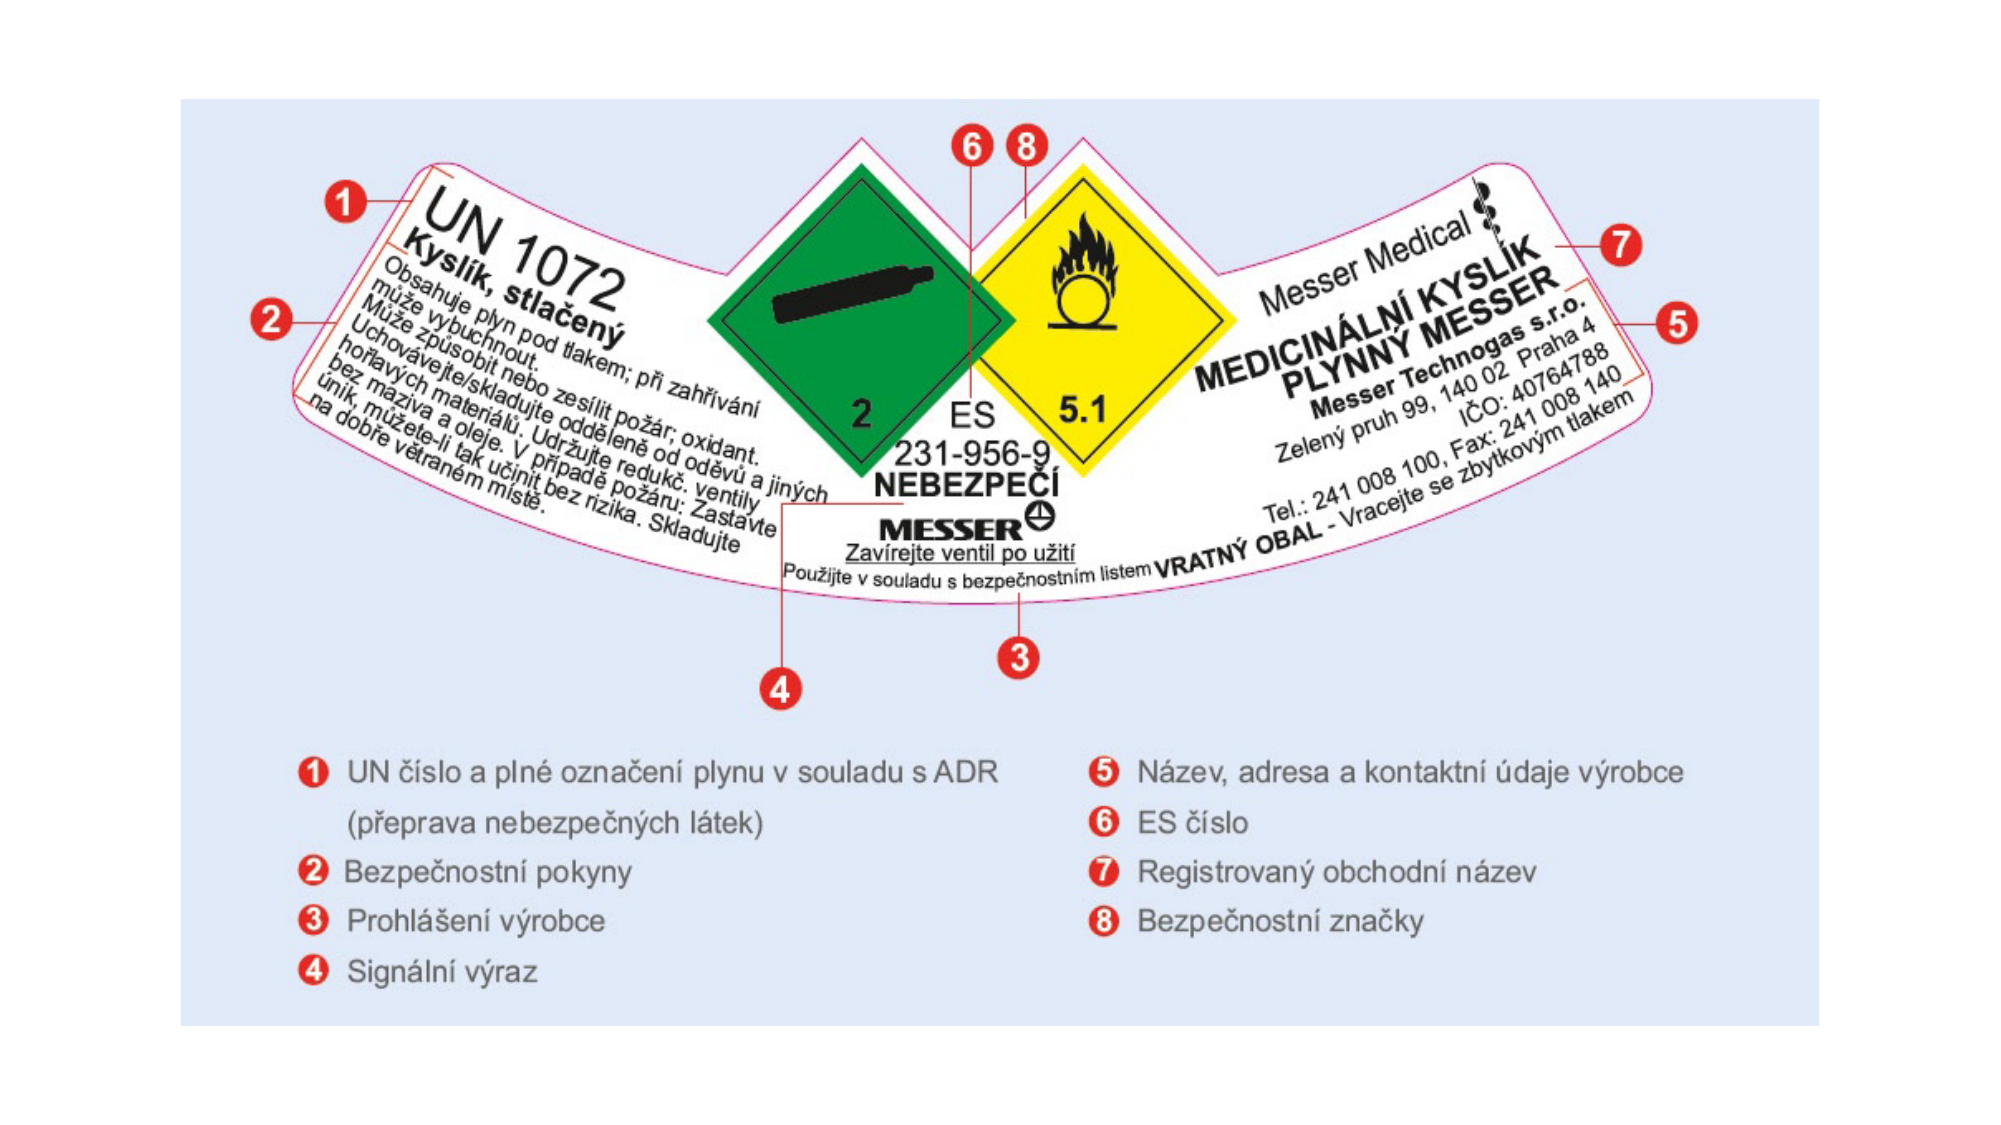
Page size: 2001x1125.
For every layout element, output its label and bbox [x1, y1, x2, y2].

picture [180, 99, 1820, 1026]
